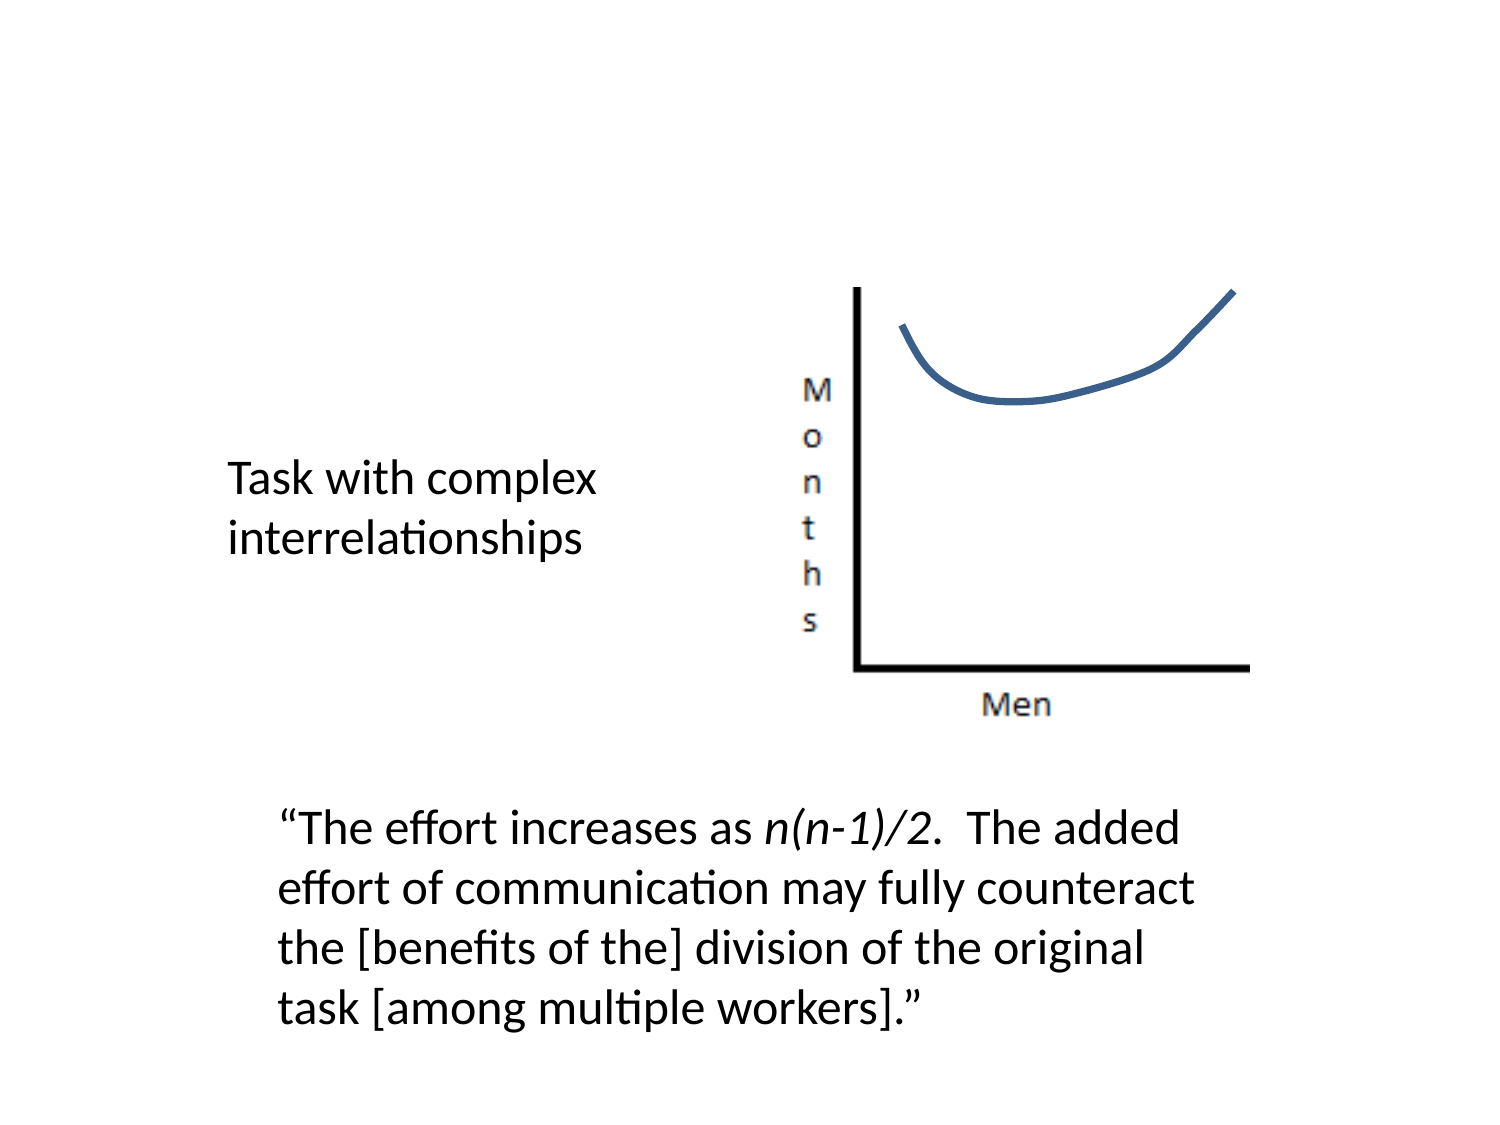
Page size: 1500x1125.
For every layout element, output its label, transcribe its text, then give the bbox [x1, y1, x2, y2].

text_box Task with complex interrelationships [212, 437, 613, 573]
text_box “The effort increases as n(n-1)/2. The added effort of communication may fully counteract the [benefits of the] division of the original task [among multiple workers].” [262, 787, 1250, 1043]
picture [762, 287, 1251, 755]
